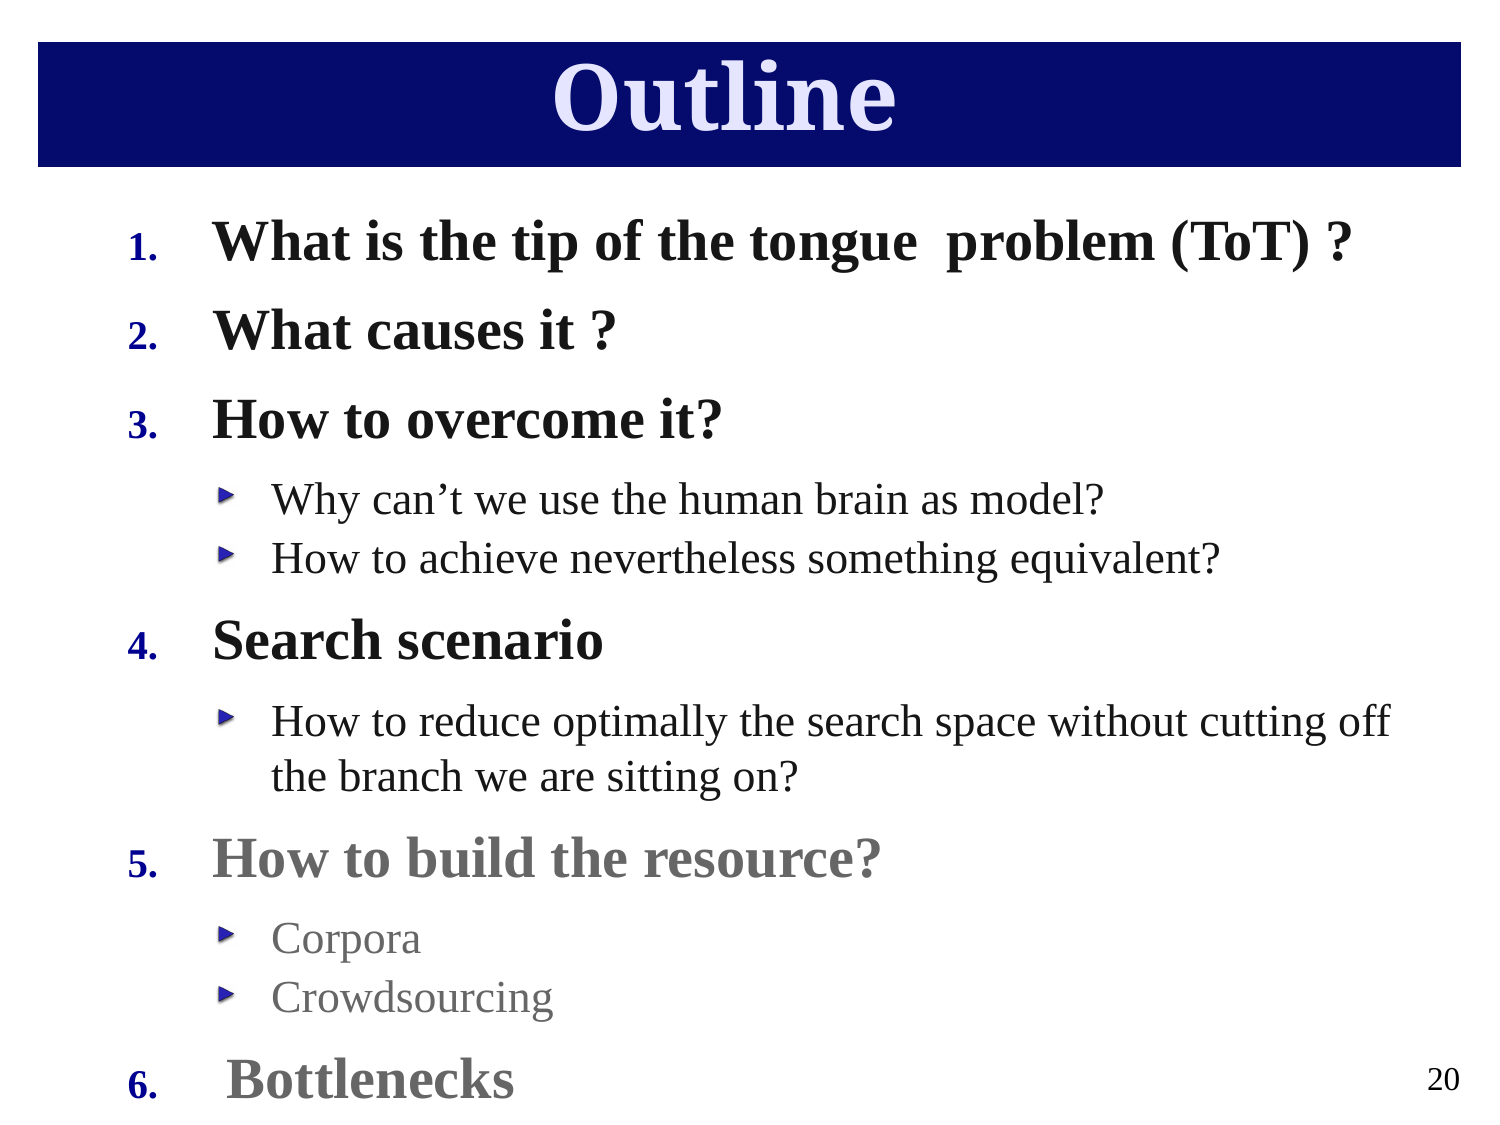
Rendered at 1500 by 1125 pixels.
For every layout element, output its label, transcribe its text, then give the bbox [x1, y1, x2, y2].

text_box 19 [1387, 1049, 1500, 1105]
text_box [1400, 41, 1463, 169]
text_box What is the tip of the tongue problem (ToT) ? What causes it ? How to overcome it? Why can’t we use the human brain as model? How to achieve nevertheless something equivalent? Search scenario How to reduce optimally the search space without cutting off the branch we are sitting on? How to build the resource? Corpora Crowdsourcing Bottlenecks [112, 194, 1463, 1058]
text_box Outline [49, 0, 1400, 188]
text_box [37, 41, 49, 169]
